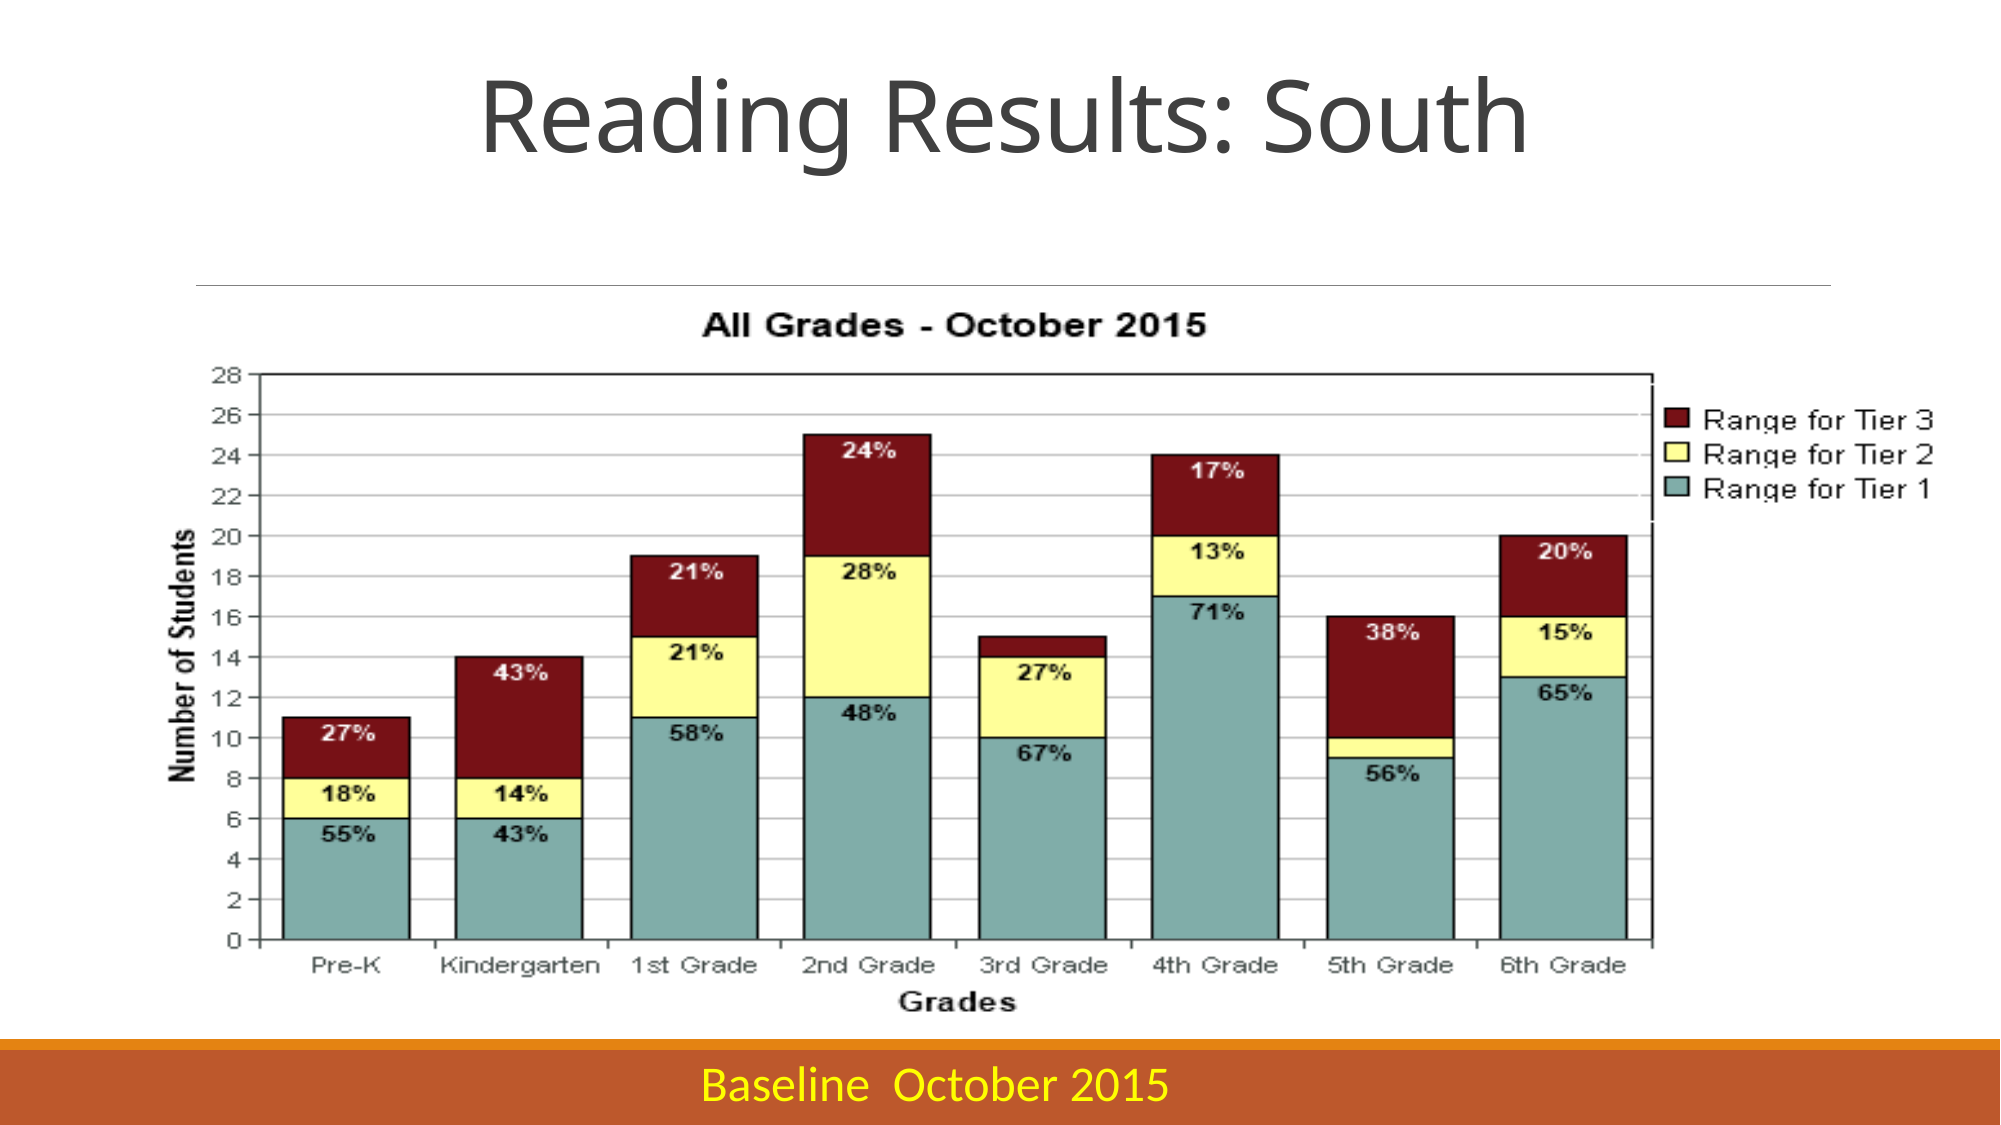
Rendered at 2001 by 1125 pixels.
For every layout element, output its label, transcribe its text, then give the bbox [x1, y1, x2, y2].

title Reading Results: South [180, 47, 1830, 181]
text_box Baseline October 2015 [503, 1043, 1368, 1119]
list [29, 304, 2000, 1025]
